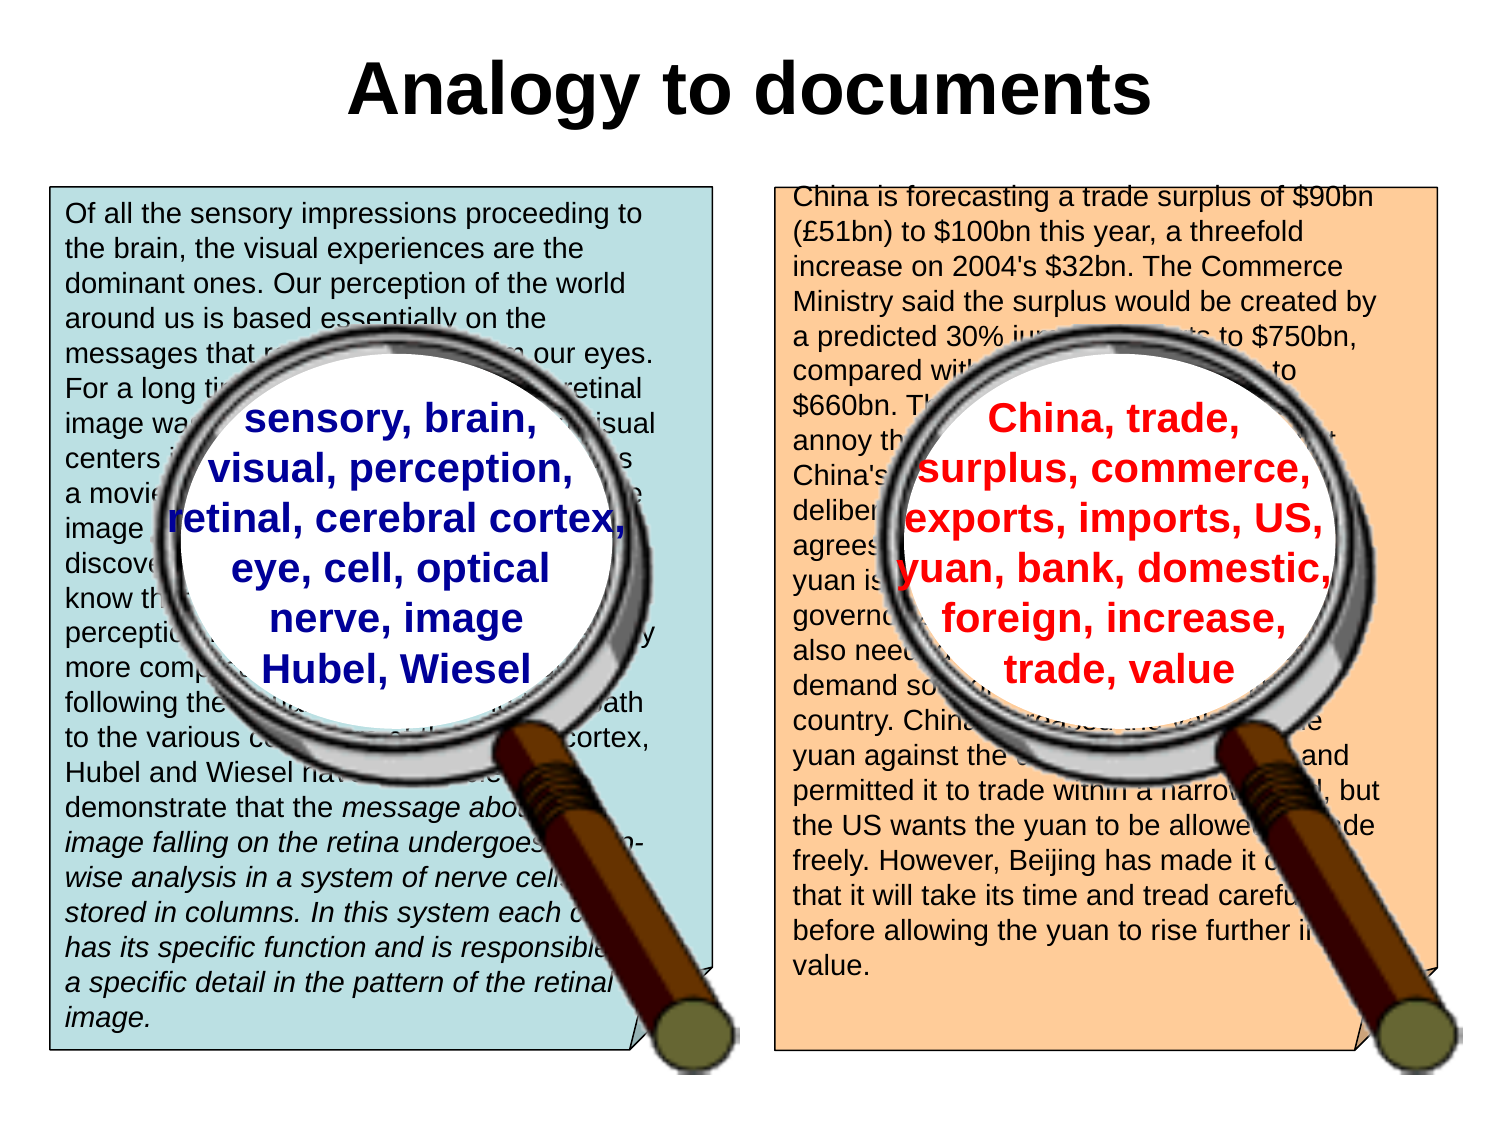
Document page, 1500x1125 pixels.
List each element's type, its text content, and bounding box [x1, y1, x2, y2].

text_box Of all the sensory impressions proceeding to the brain, the visual experiences are the dominant ones. Our perception of the world around us is based essentially on the messages that reach the brain from our eyes. For a long time it was thought that the retinal image was transmitted point by point to visual centers in the brain; the cerebral cortex was a movie screen, so to speak, upon which the image in the eye was projected. Through the discoveries of Hubel and Wiesel we now know that behind the origin of the visual perception in the brain there is a considerably more complicated course of events. By following the visual impulses along their path to the various cell layers of the optical cortex, Hubel and Wiesel have been able to demonstrate that the message about the image falling on the retina undergoes a step-wise analysis in a system of nerve cells stored in columns. In this system each cell has its specific function and is responsible for a specific detail in the pattern of the retinal image. [50, 186, 673, 1041]
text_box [774, 187, 1463, 1076]
text_box [49, 186, 144, 1050]
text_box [149, 324, 740, 1076]
title Analogy to documents [75, 45, 1425, 125]
text_box [673, 186, 713, 323]
